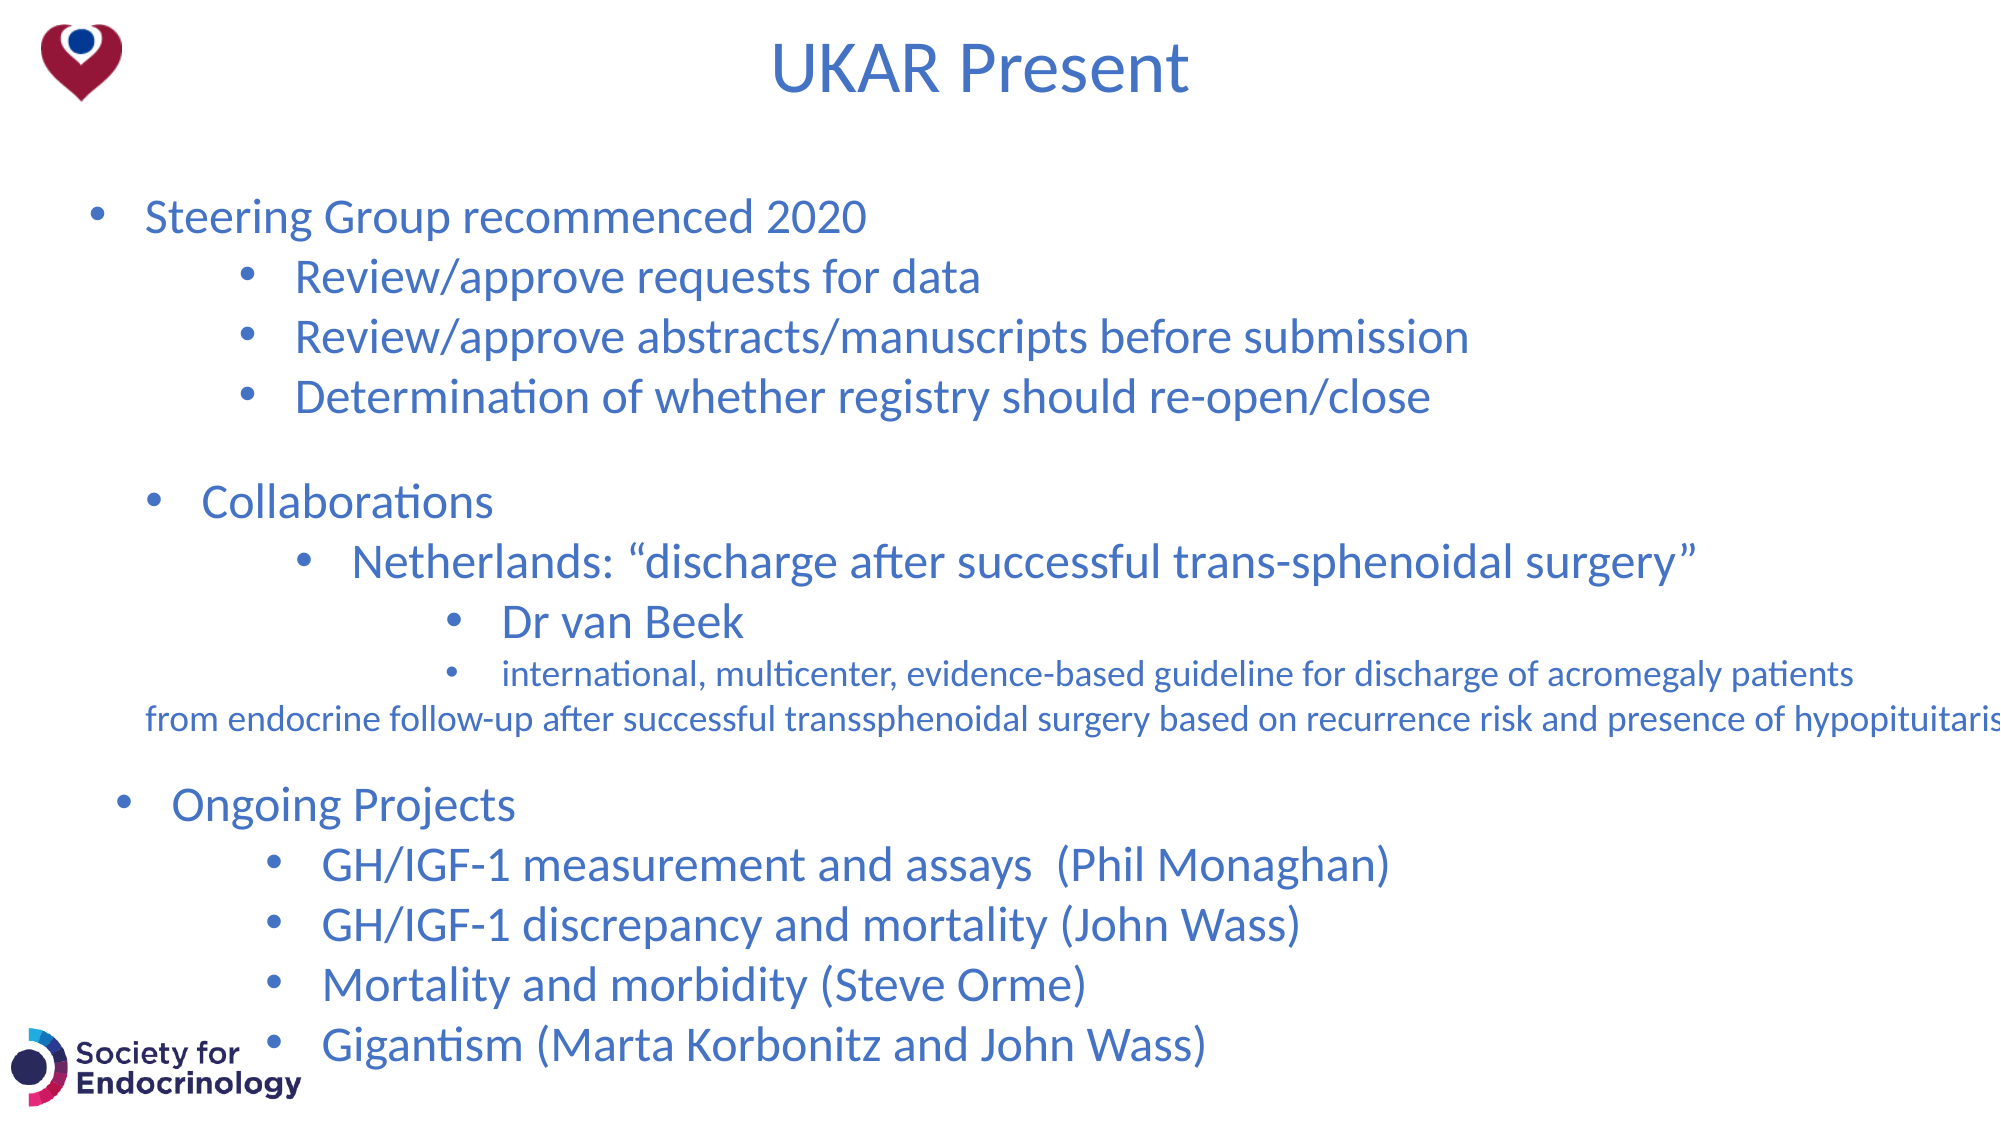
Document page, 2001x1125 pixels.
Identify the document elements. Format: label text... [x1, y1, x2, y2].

text_box Steering Group recommenced 2020 Review/approve requests for data Review/approve abstracts/manuscripts before submission Determination of whether registry should re-open/close [74, 115, 1486, 551]
text_box UKAR Present [755, 9, 1206, 115]
text_box Ongoing Projects GH/IGF-1 measurement and assays (Phil Monaghan) GH/IGF-1 discrepancy and mortality (John Wass) Mortality and morbidity (Steve Orme) Gigantism (Marta Korbonitz and John Wass) [100, 703, 1407, 1125]
text_box Collaborations Netherlands: “discharge after successful trans-sphenoidal surgery” Dr van Beek international, multicenter, evidence-based guideline for discharge of acromegaly patients from endocrine follow-up after successful transsphenoidal surgery based on recurrence risk and presence of hypopituitarism. [130, 401, 2000, 927]
picture [0, 1022, 329, 1125]
picture [41, 24, 122, 102]
